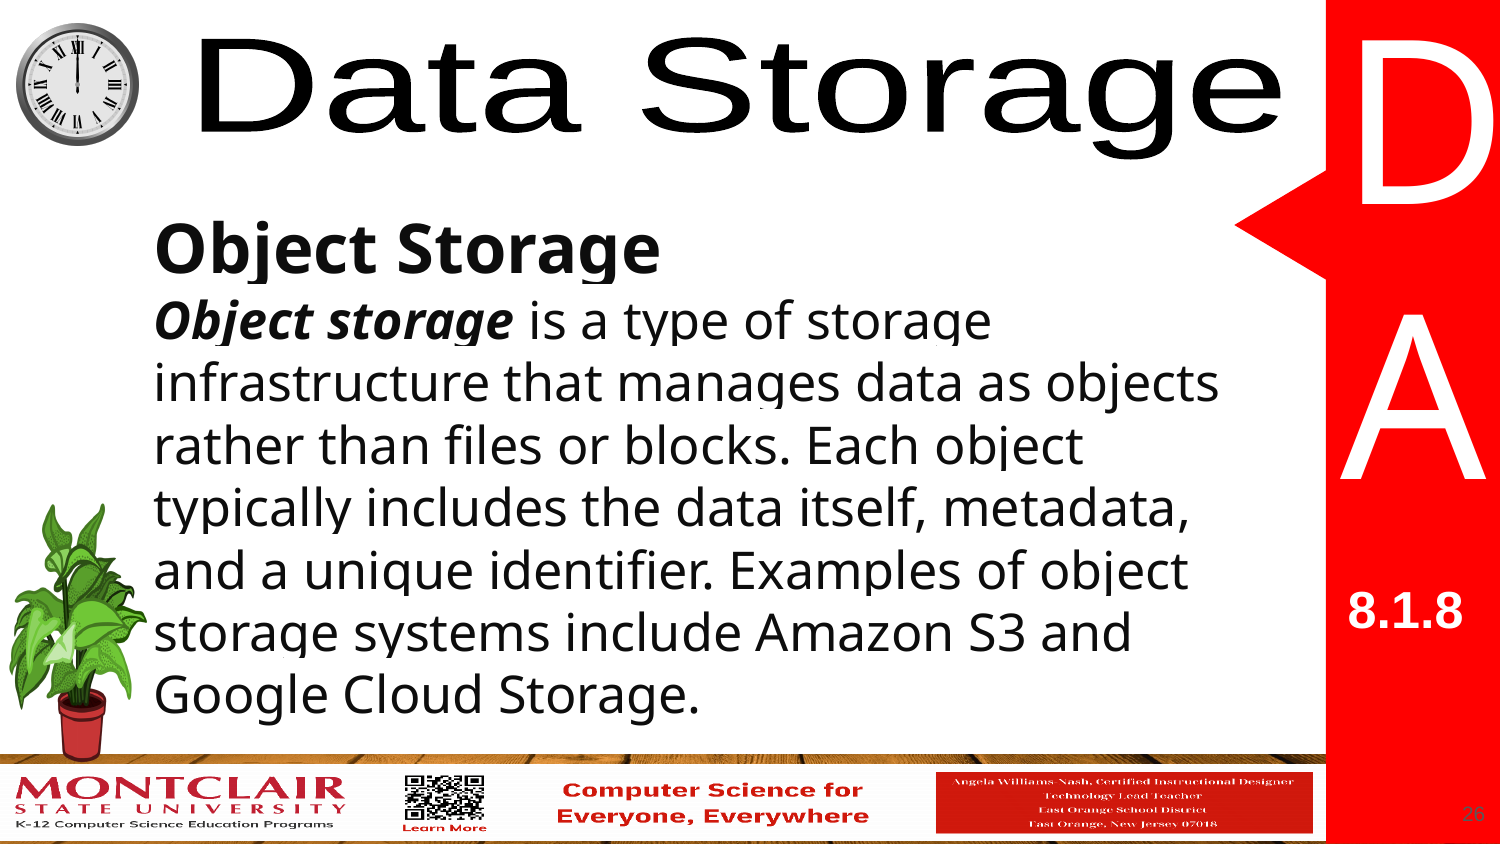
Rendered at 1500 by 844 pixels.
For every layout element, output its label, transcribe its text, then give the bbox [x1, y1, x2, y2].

picture [16, 23, 140, 147]
text_box Object Storage Object storage is a type of storage infrastructure that manages data as objects rather than files or blocks. Each object typically includes the data itself, metadata, and a unique identifier. Examples of object storage systems include Amazon S3 and Google Cloud Storage. [139, 189, 1257, 740]
text_box D A [1325, 0, 1489, 501]
text_box 8.1.8 [1332, 544, 1494, 643]
text_box [1257, 170, 1325, 280]
text_box [1325, 0, 1500, 754]
picture [0, 499, 1500, 844]
